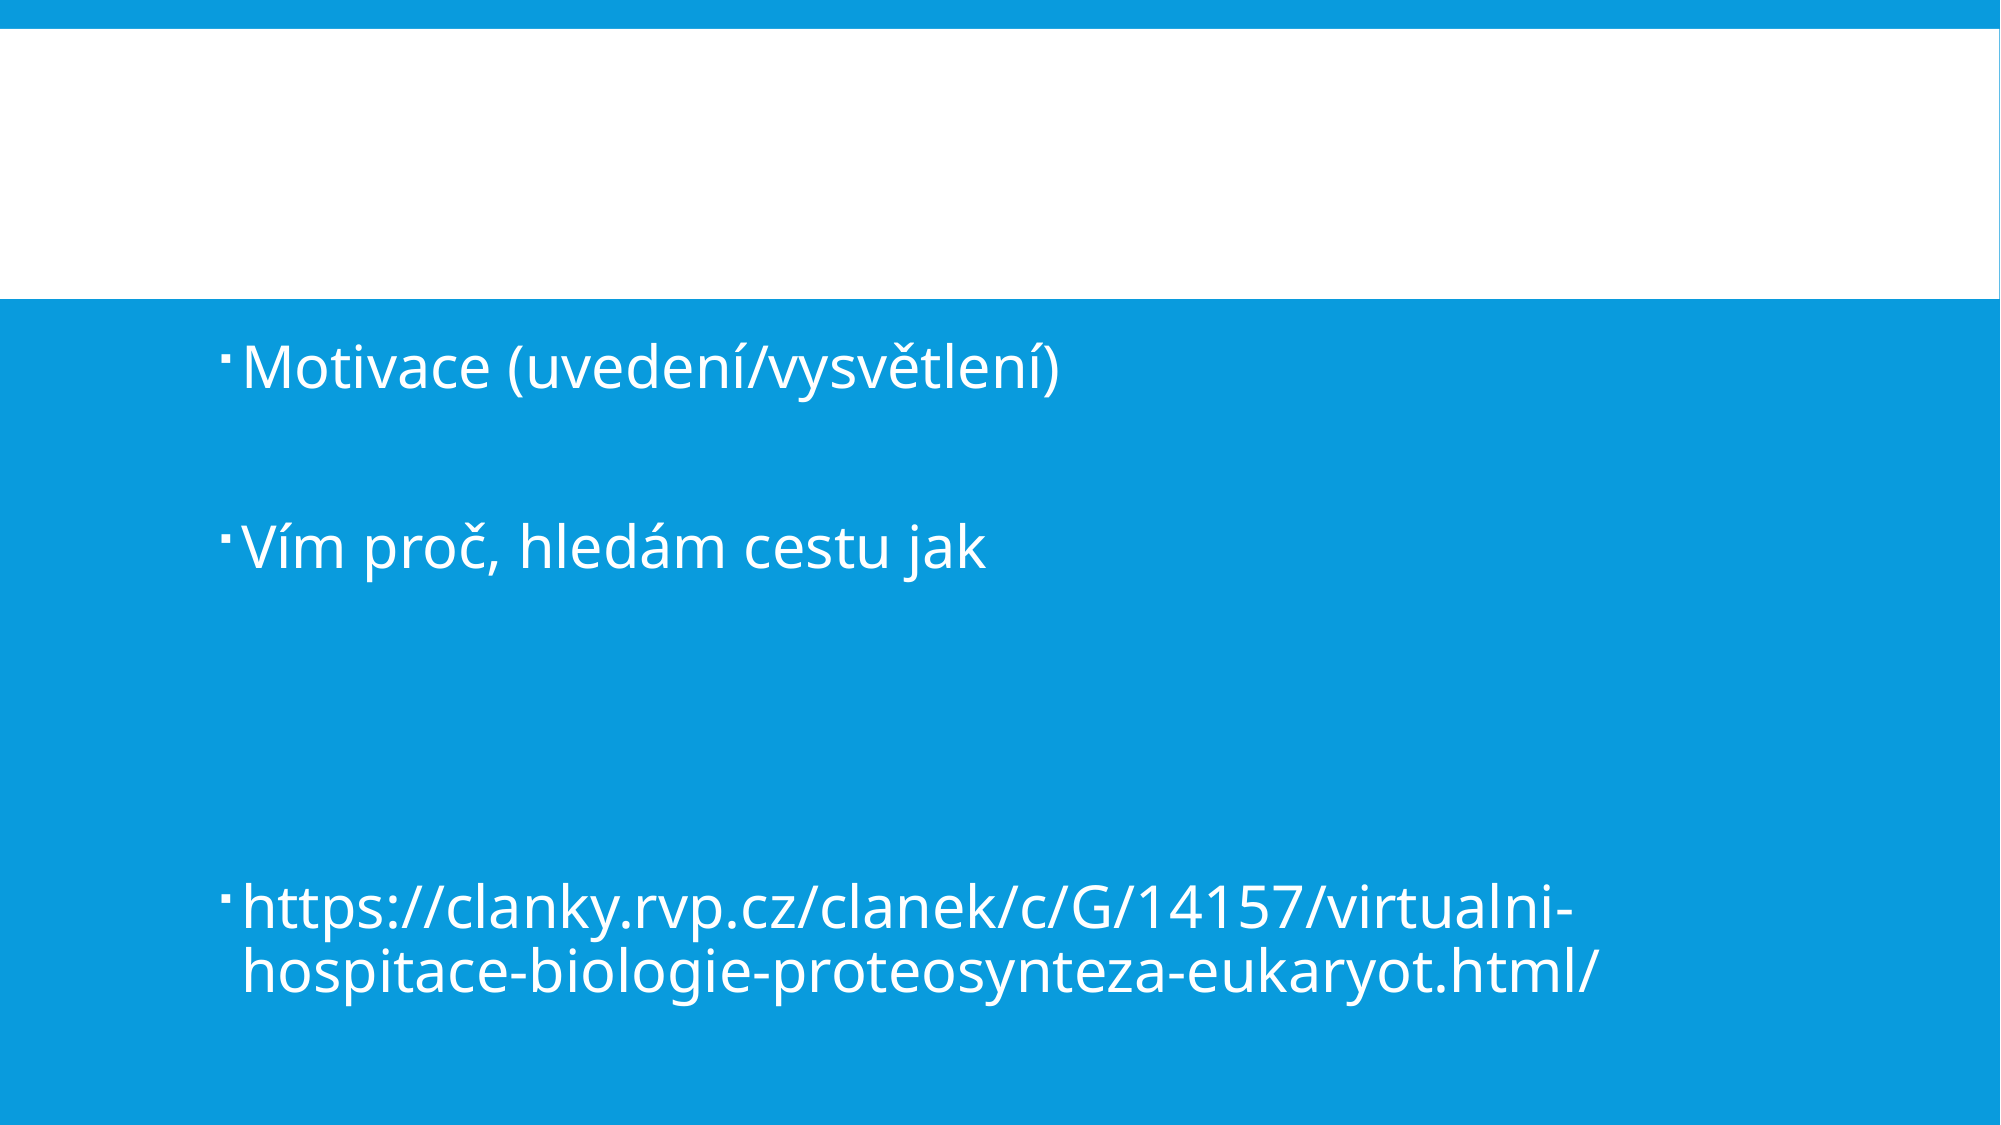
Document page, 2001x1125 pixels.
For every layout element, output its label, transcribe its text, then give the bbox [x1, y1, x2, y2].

list Motivace (uvedení/vysvětlení) Vím proč, hledám cestu jak https://clanky.rvp.cz/clanek/c/G/14157/virtualni-hospitace-biologie-proteosynteza-eukaryot.html/ [197, 329, 1803, 1020]
